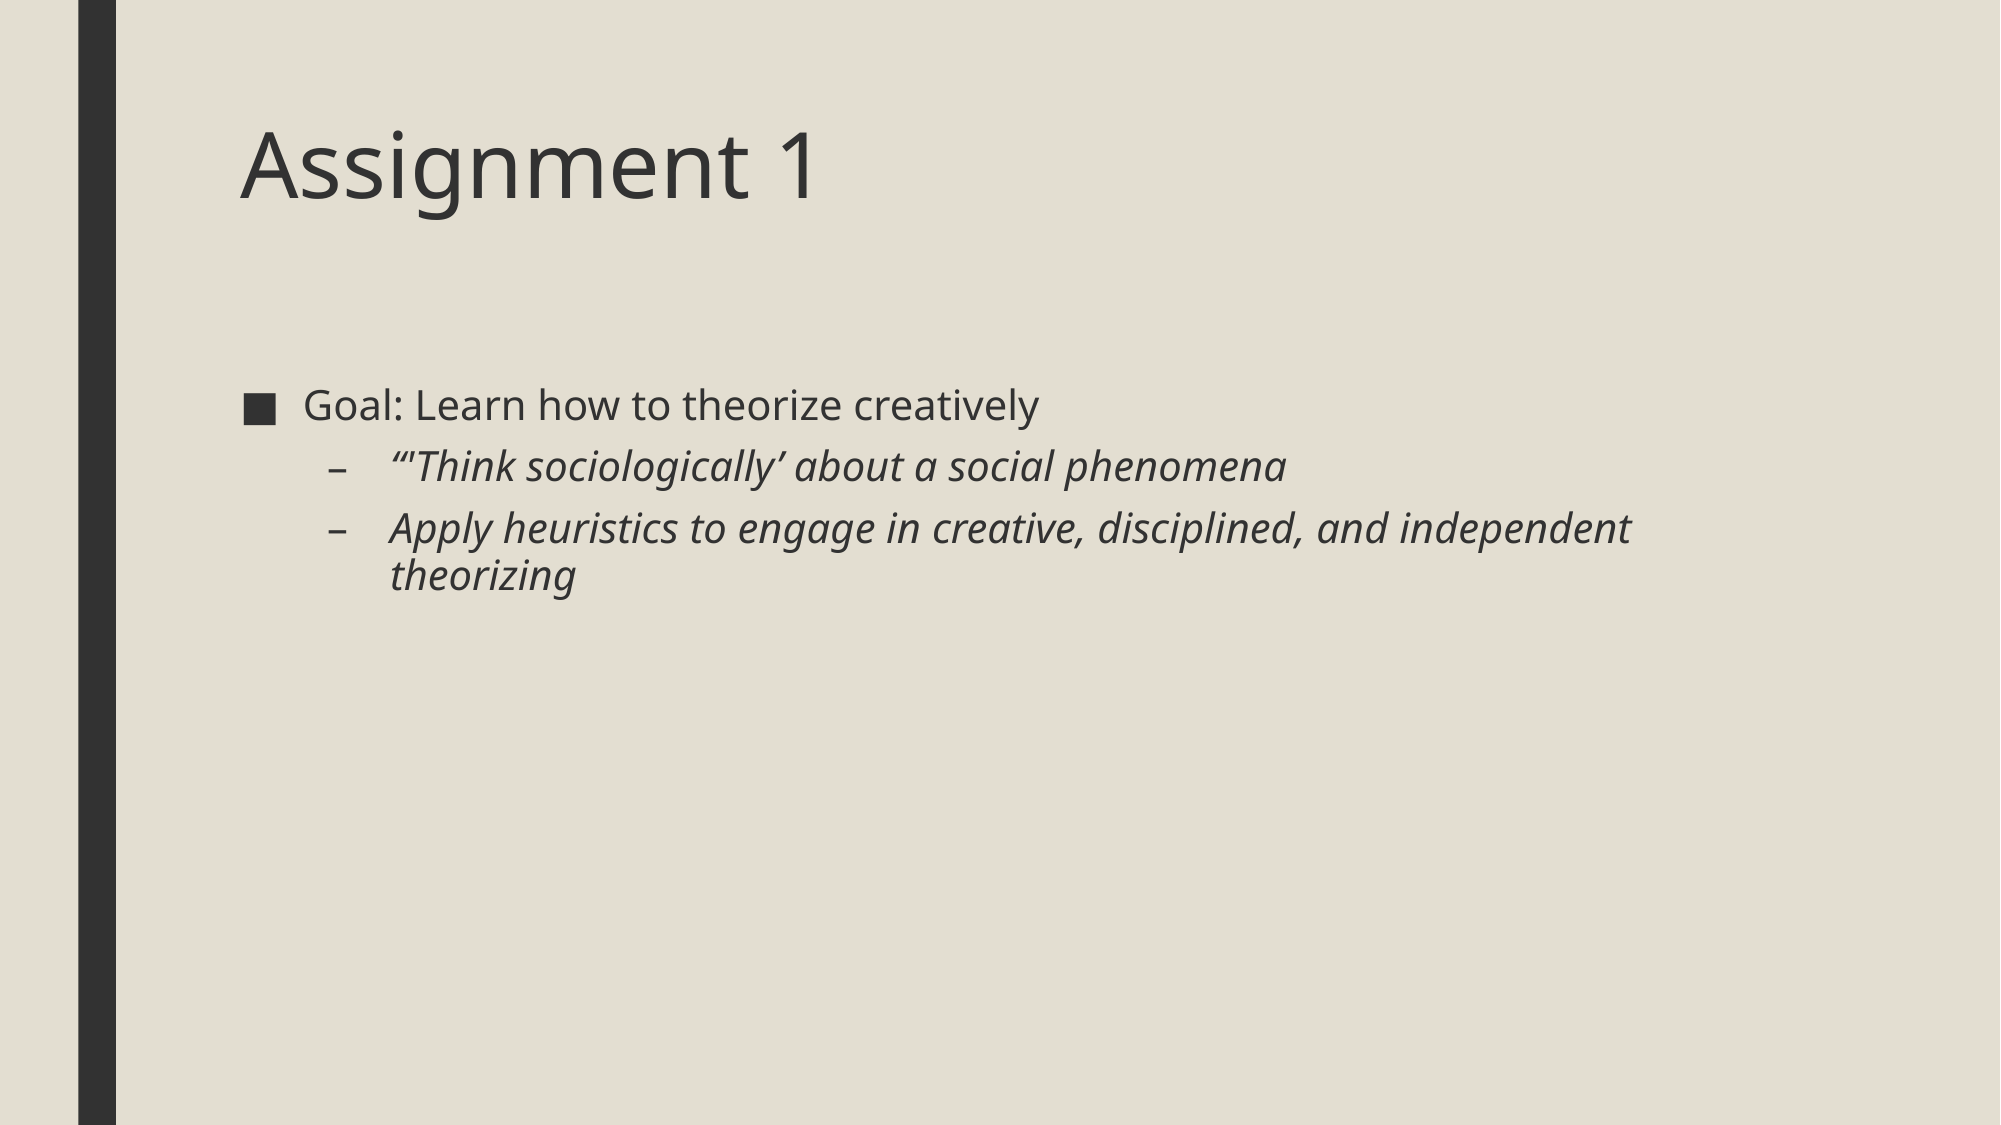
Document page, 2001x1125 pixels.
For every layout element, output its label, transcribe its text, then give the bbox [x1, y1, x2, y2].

title Assignment 1 [225, 112, 1800, 357]
list Goal: Learn how to theorize creatively “'Think sociologically’ about a social phenomena Apply heuristics to engage in creative, disciplined, and independent theorizing [225, 375, 1800, 963]
